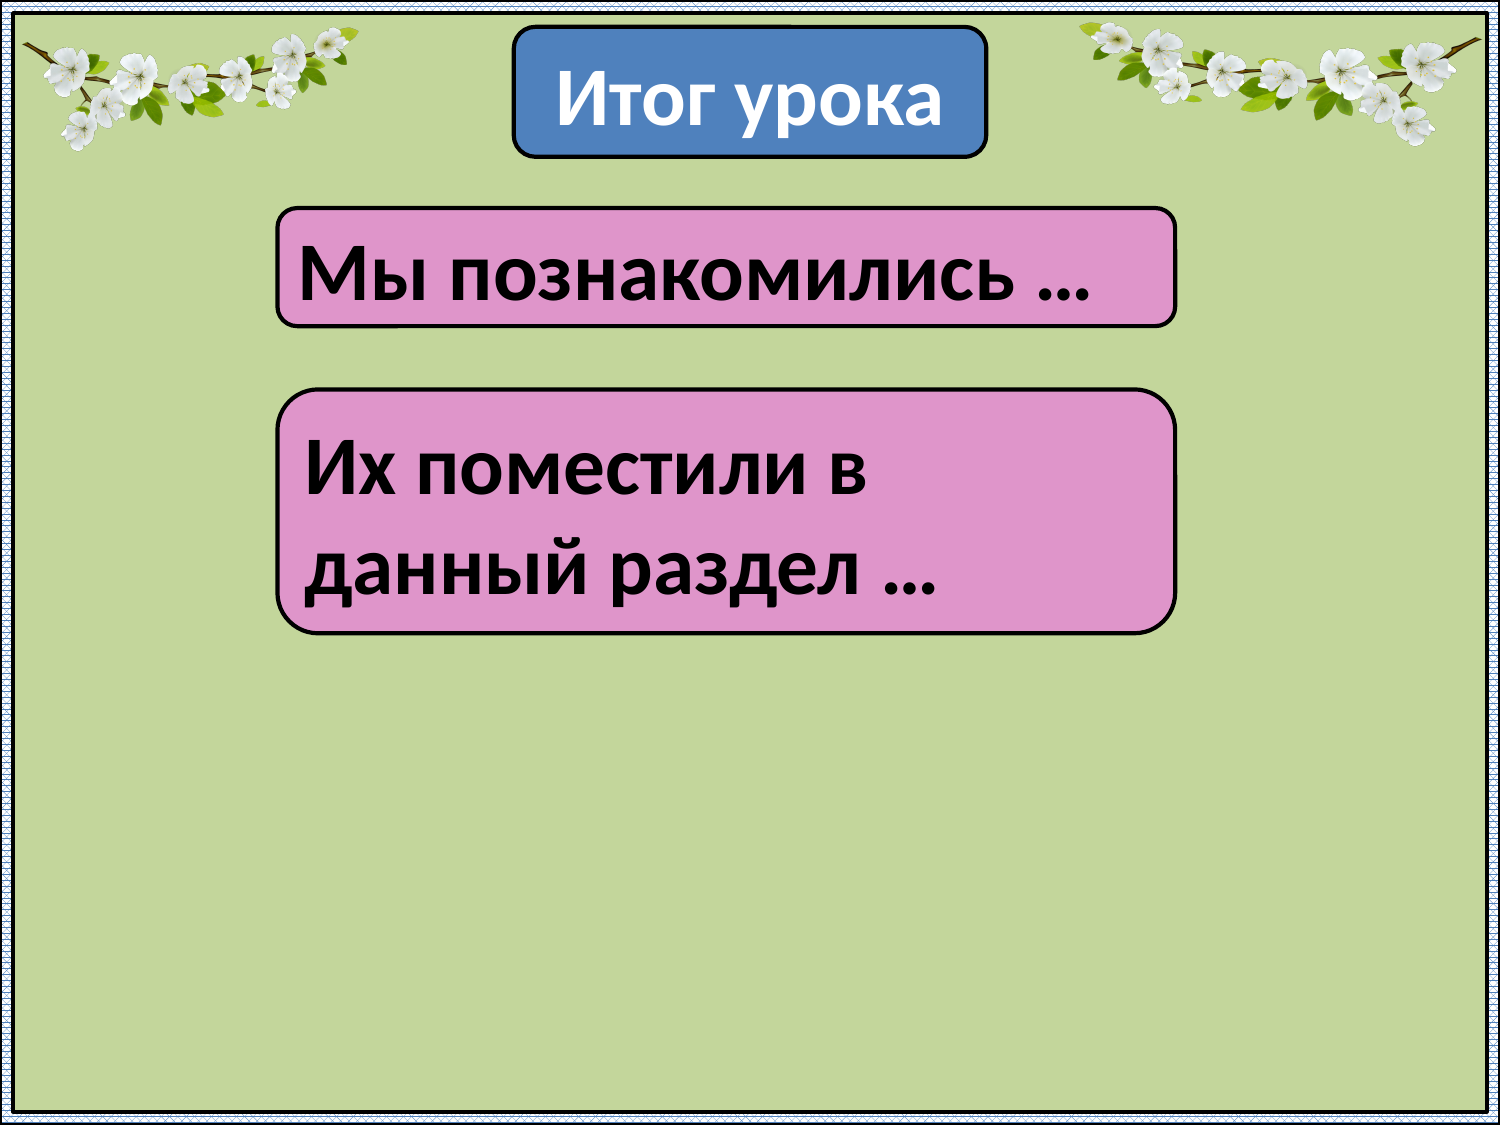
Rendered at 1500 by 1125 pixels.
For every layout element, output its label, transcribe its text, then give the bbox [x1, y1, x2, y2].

picture [17, 23, 367, 156]
text_box Мы познакомились … [275, 205, 1178, 329]
picture [1069, 17, 1488, 150]
text_box Их поместили в данный раздел … [275, 387, 1178, 636]
text_box Итог урока [511, 24, 989, 159]
